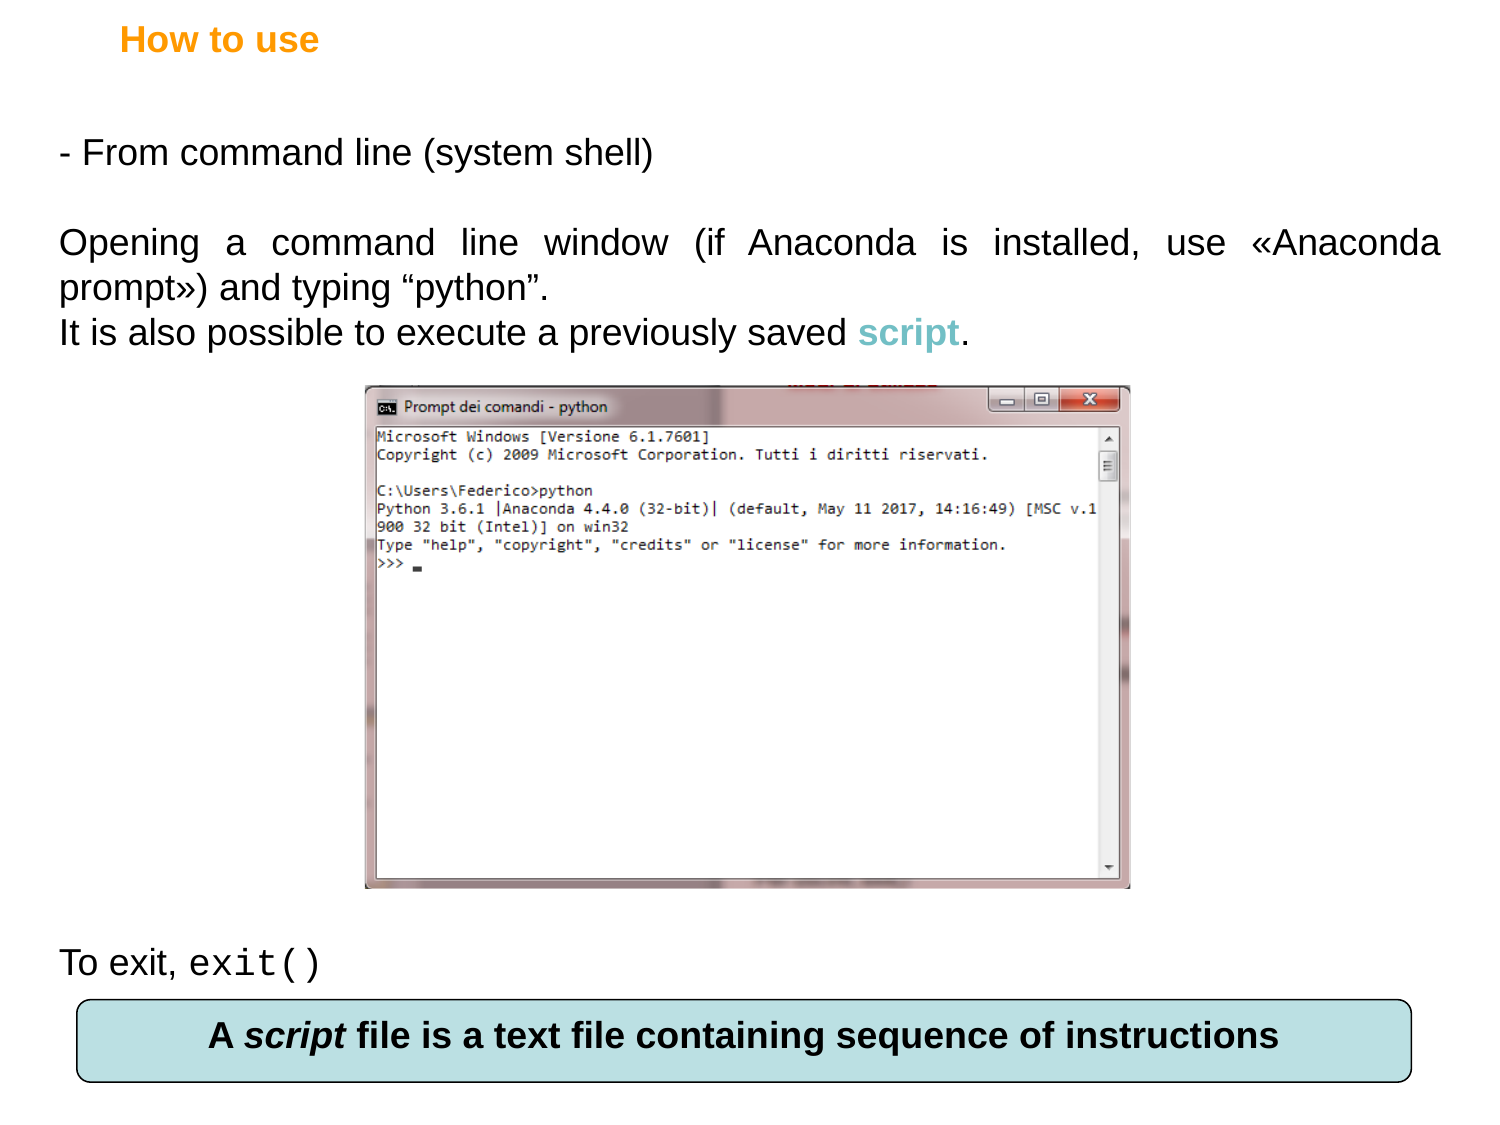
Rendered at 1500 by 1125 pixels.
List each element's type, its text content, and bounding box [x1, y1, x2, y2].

text_box - From command line (system shell) Opening a command line window (if Anaconda is installed, use «Anaconda prompt») and typing “python”. It is also possible to execute a previously saved script. To exit, exit() [0, 113, 1500, 1059]
picture [364, 385, 1131, 890]
text_box A script file is a text file containing sequence of instructions [76, 999, 1412, 1083]
text_box How to use [1, 0, 335, 75]
